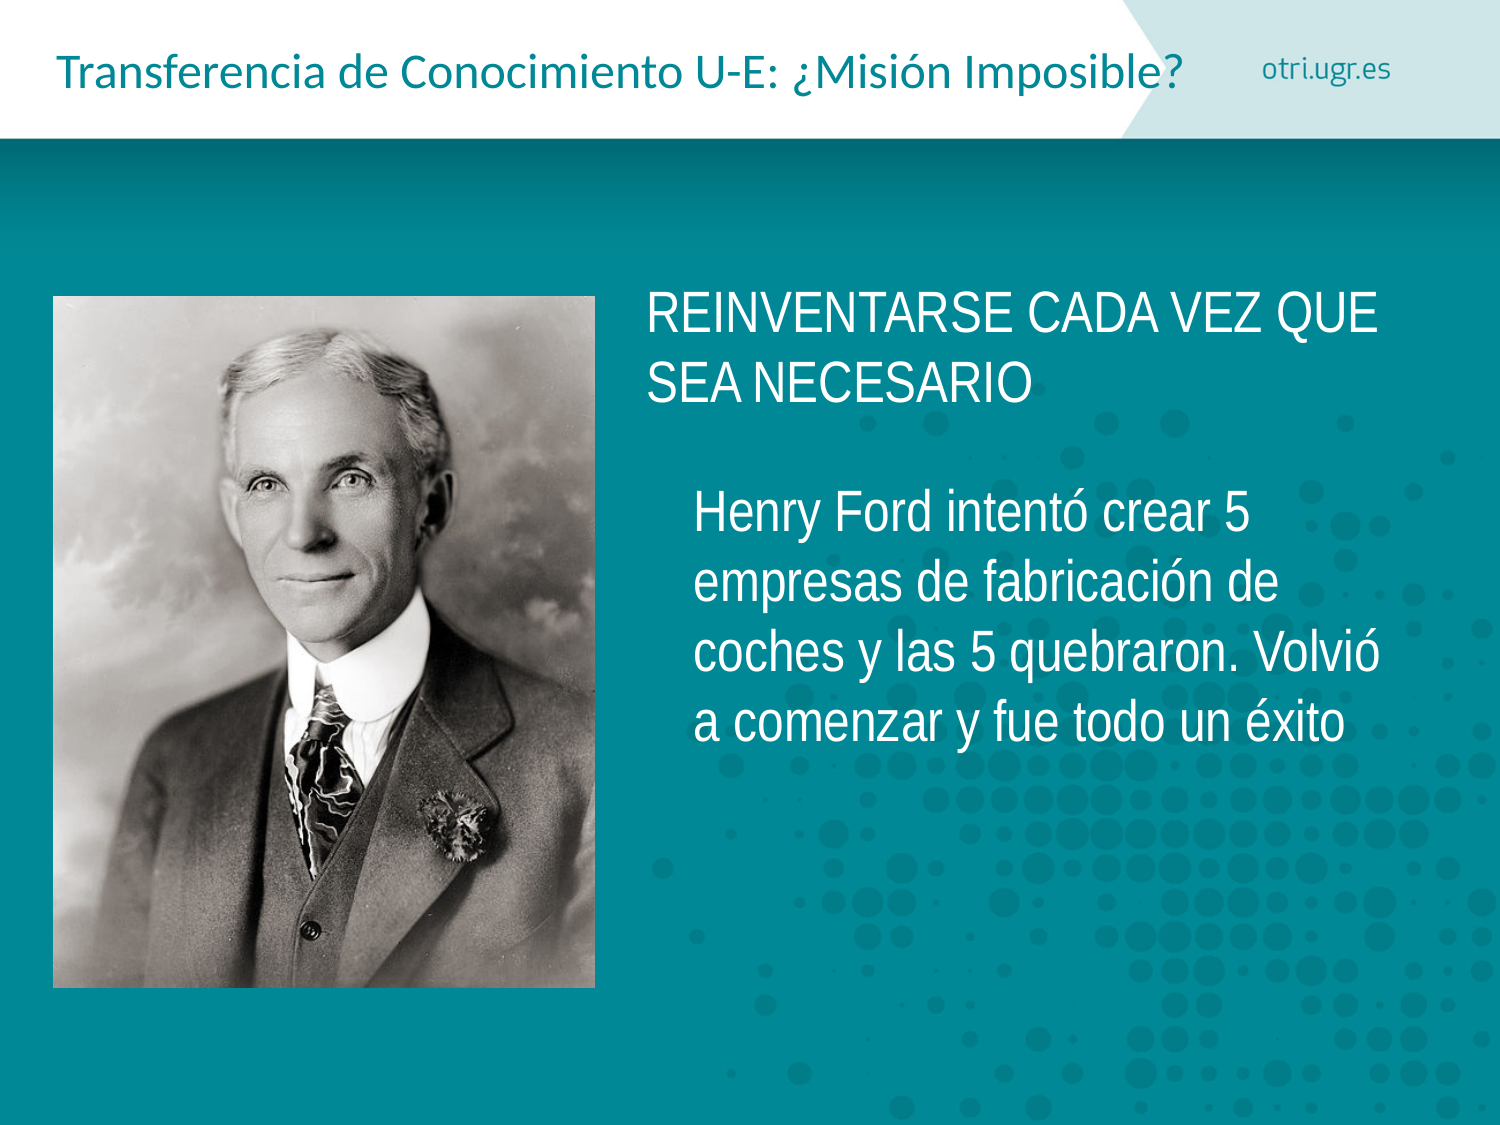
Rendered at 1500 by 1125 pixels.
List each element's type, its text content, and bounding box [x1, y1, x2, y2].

text_box Henry Ford intentó crear 5 empresas de fabricación de coches y las 5 quebraron. Volvió a comenzar y fue todo un éxito [679, 465, 1412, 831]
text_box REINVENTARSE CADA VEZ QUE SEA NECESARIO [631, 267, 1436, 422]
picture [0, 0, 1500, 1125]
title Transferencia de Conocimiento U-E: ¿Misión Imposible? [41, 30, 1247, 114]
